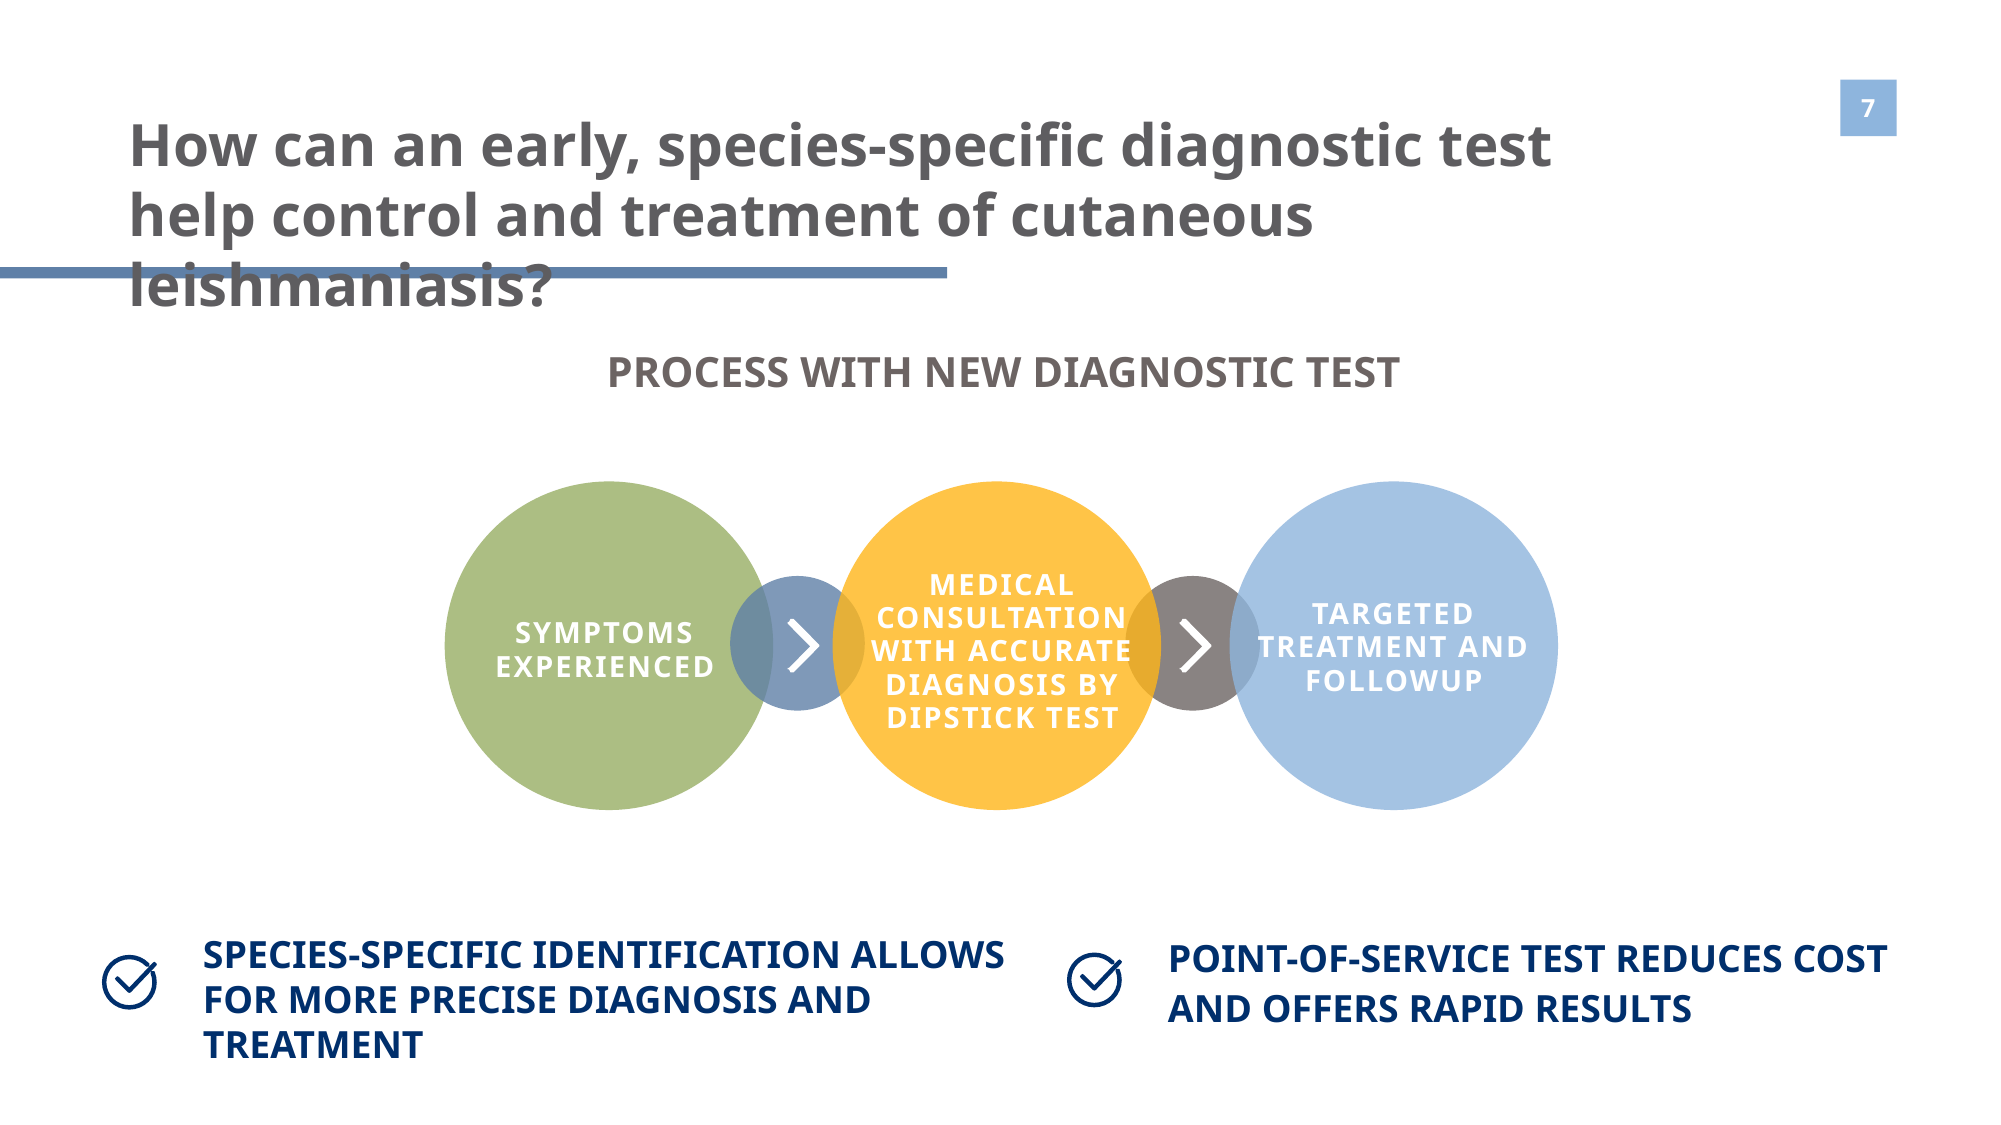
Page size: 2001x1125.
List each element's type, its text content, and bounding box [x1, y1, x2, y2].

text_box PROCESS WITH NEW DIAGNOSTIC TEST [262, 338, 1746, 404]
text_box How can an early, species-specific diagnostic test help control and treatment of cutaneous leishmaniasis? [114, 100, 1598, 326]
text_box [1068, 953, 1121, 1007]
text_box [1229, 481, 1559, 811]
text_box [102, 955, 156, 1009]
text_box [0, 266, 114, 279]
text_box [1162, 575, 1229, 711]
text_box SPECIES-SPECIFIC IDENTIFICATION ALLOWS FOR MORE PRECISE DIAGNOSIS AND TREATMENT [188, 923, 1036, 1074]
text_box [832, 481, 1162, 811]
text_box POINT-OF-SERVICE TEST REDUCES COST AND OFFERS RAPID RESULTS [1153, 923, 1958, 1038]
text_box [730, 575, 832, 711]
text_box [444, 481, 774, 811]
